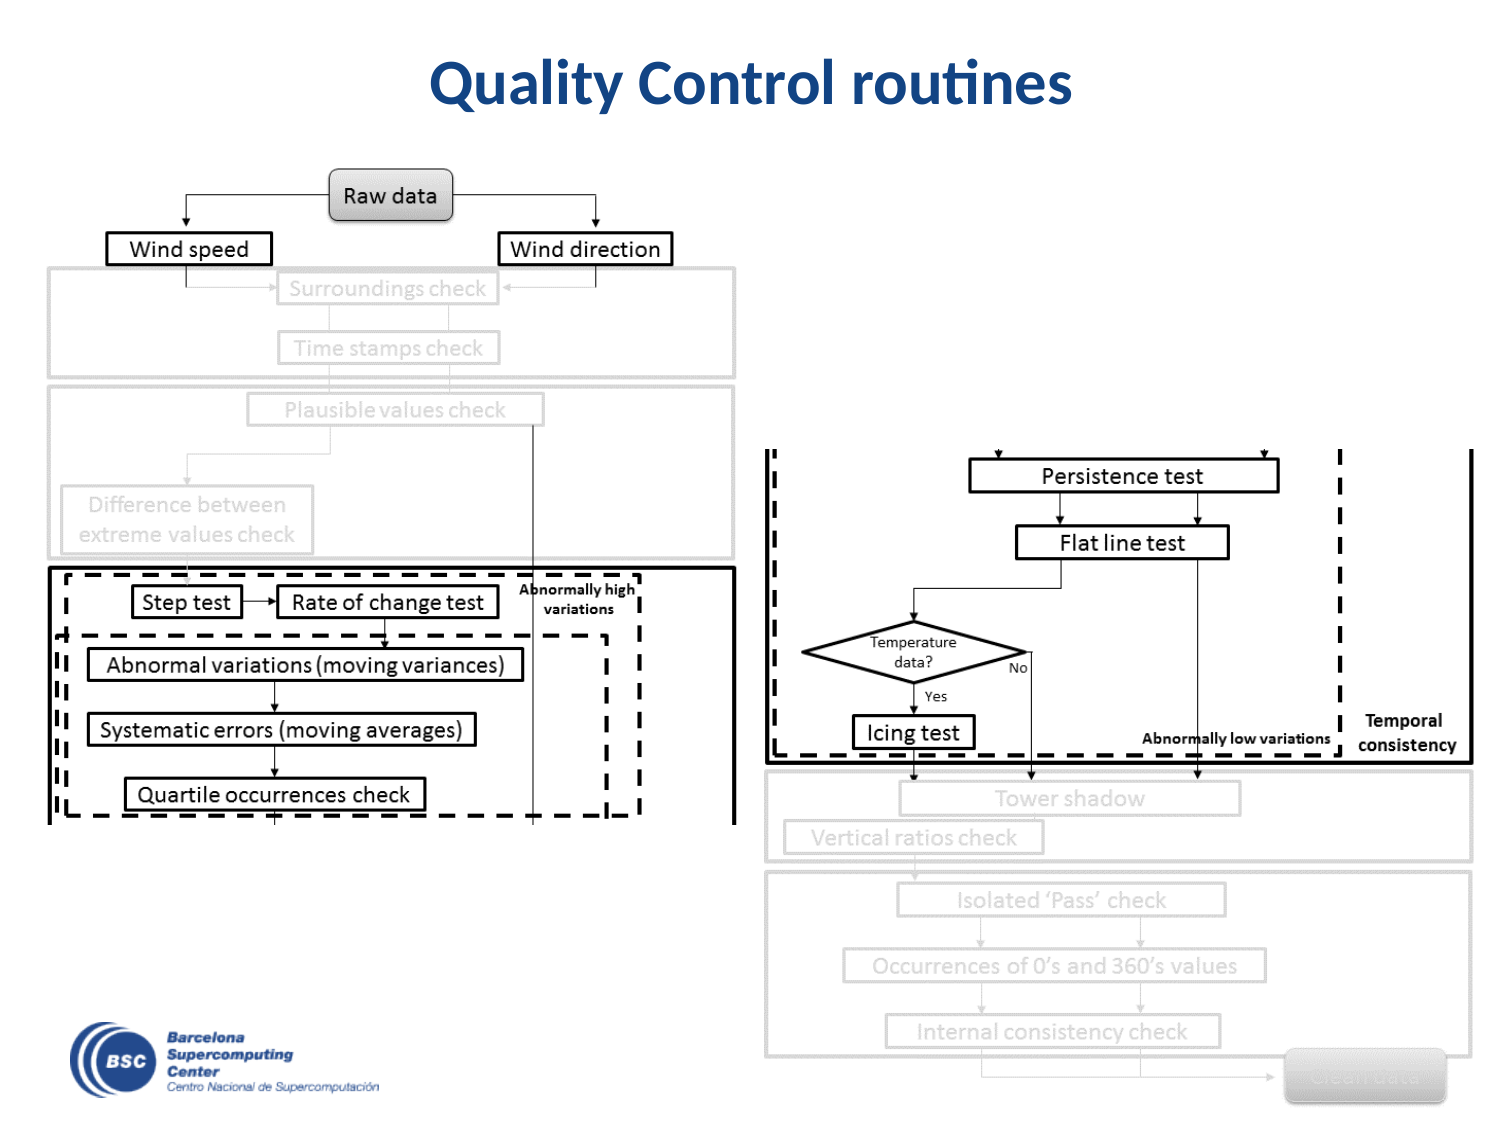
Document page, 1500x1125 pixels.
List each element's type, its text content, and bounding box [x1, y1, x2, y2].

picture [22, 151, 1500, 1118]
text_box Quality Control routines [76, 35, 1427, 174]
picture [70, 1022, 379, 1098]
